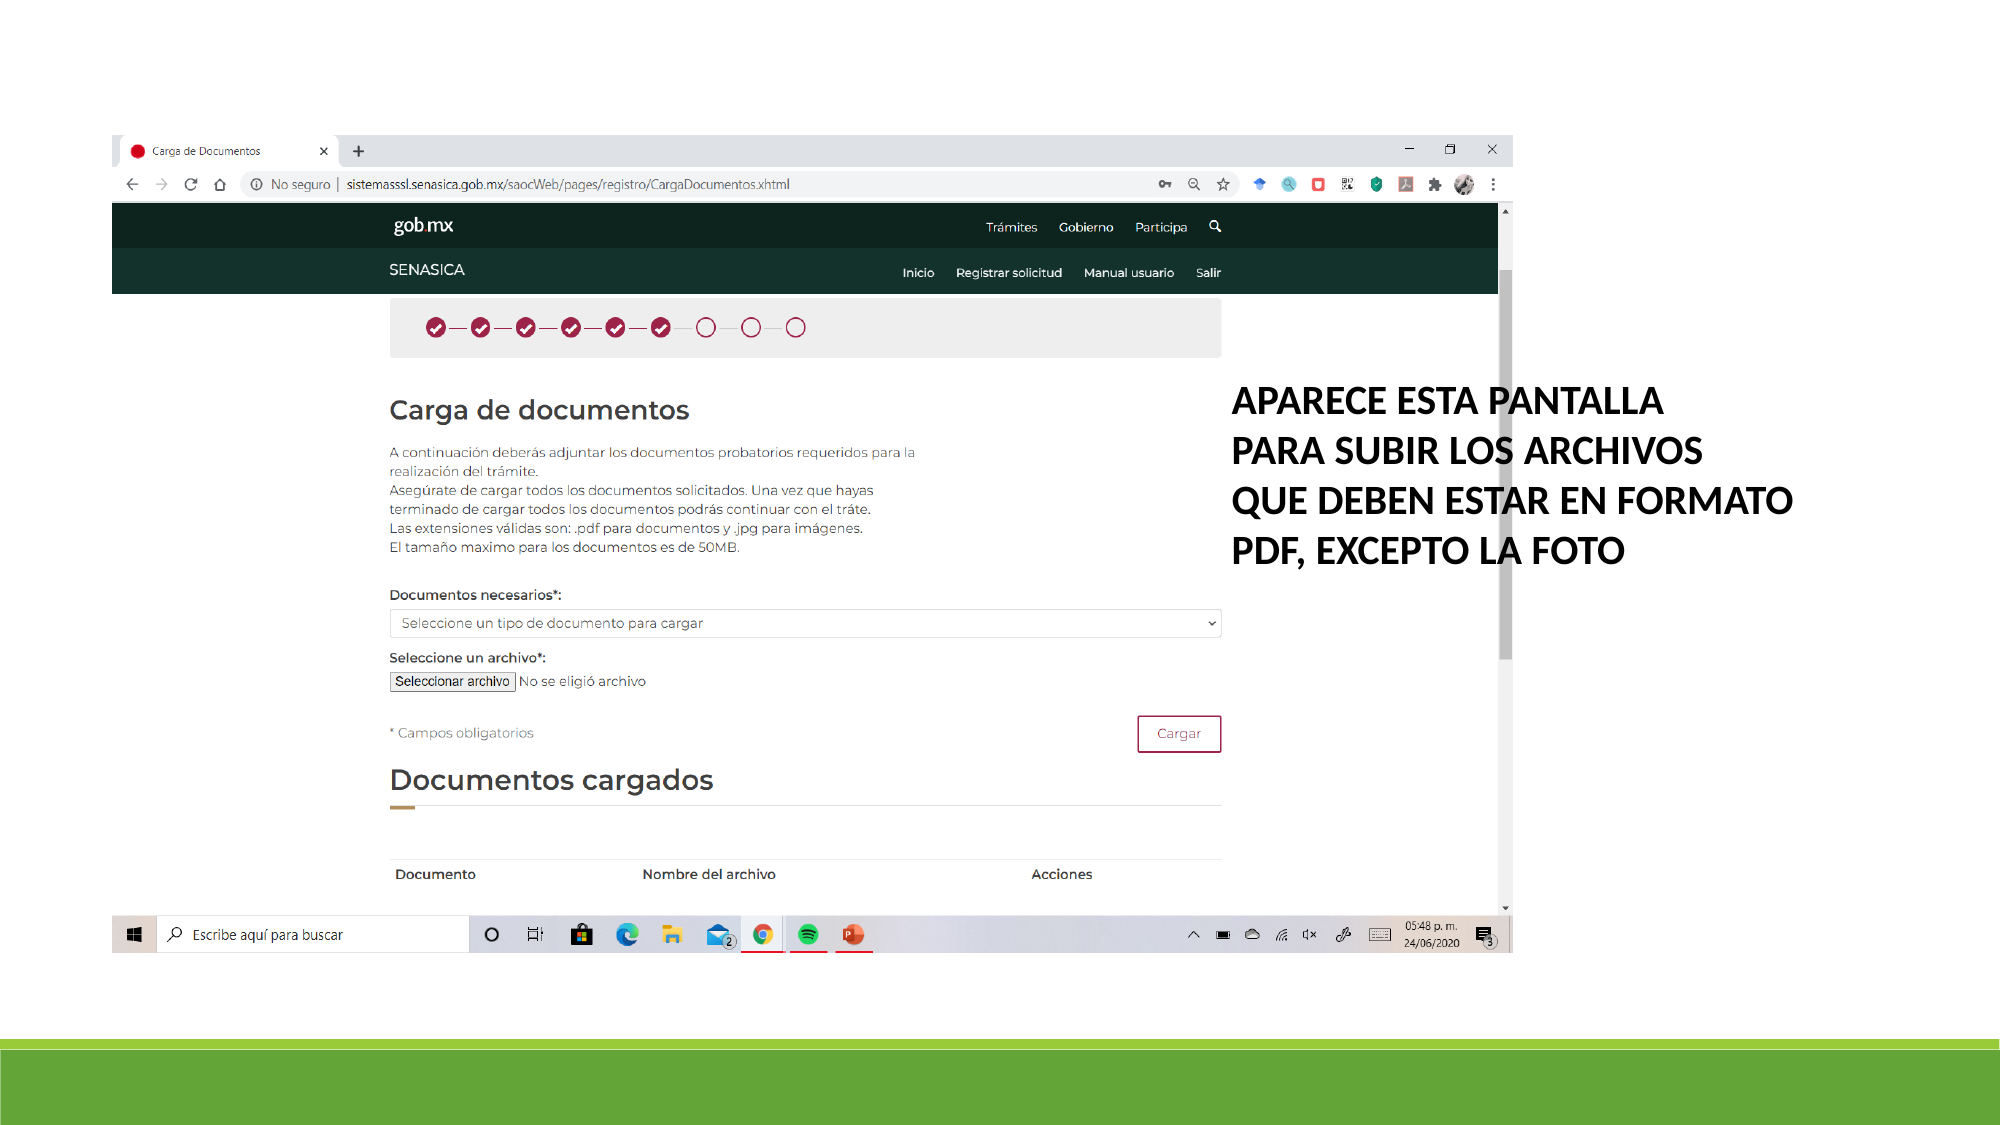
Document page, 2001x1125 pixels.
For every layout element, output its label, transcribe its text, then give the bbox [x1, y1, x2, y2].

text_box APARECE ESTA PANTALLA PARA SUBIR LOS ARCHIVOS QUE DEBEN ESTAR EN FORMATO PDF, EXCEPTO LA FOTO [1521, 365, 1809, 581]
picture [111, 134, 1514, 953]
